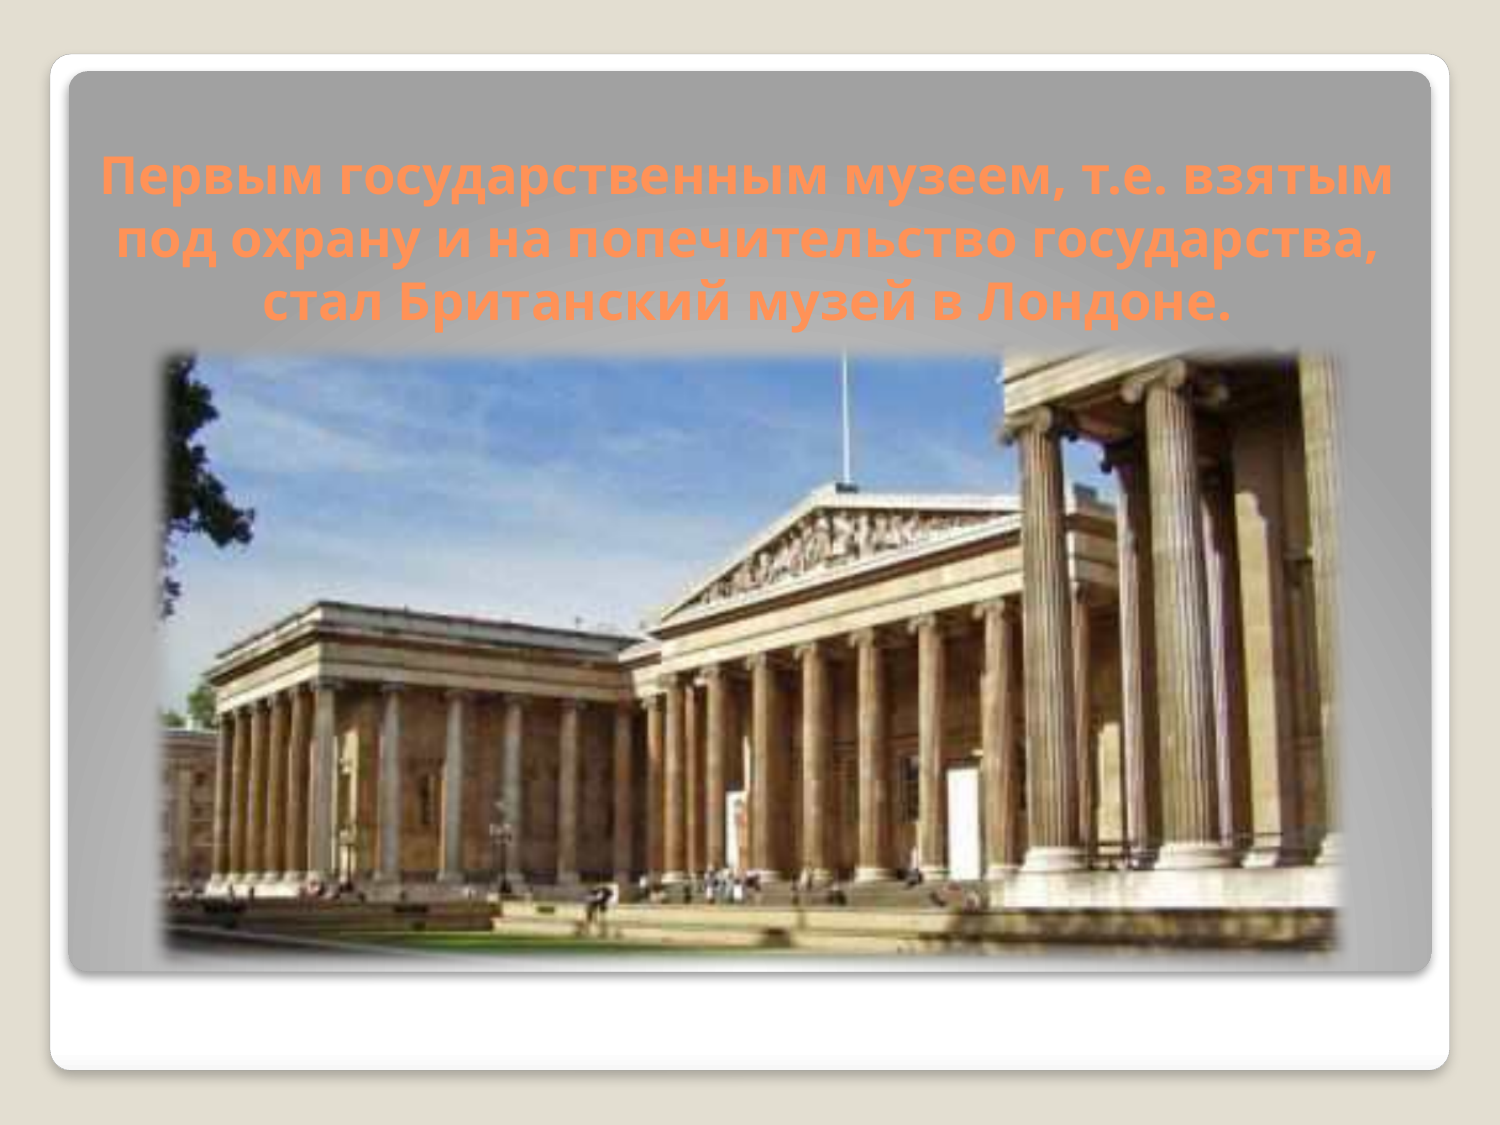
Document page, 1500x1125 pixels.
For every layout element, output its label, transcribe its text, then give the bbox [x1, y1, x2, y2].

title Первым государственным музеем, т.е. взятым под охрану и на попечительство государства, стал Британский музей в Лондоне. [76, 78, 1420, 338]
picture [147, 339, 1353, 973]
